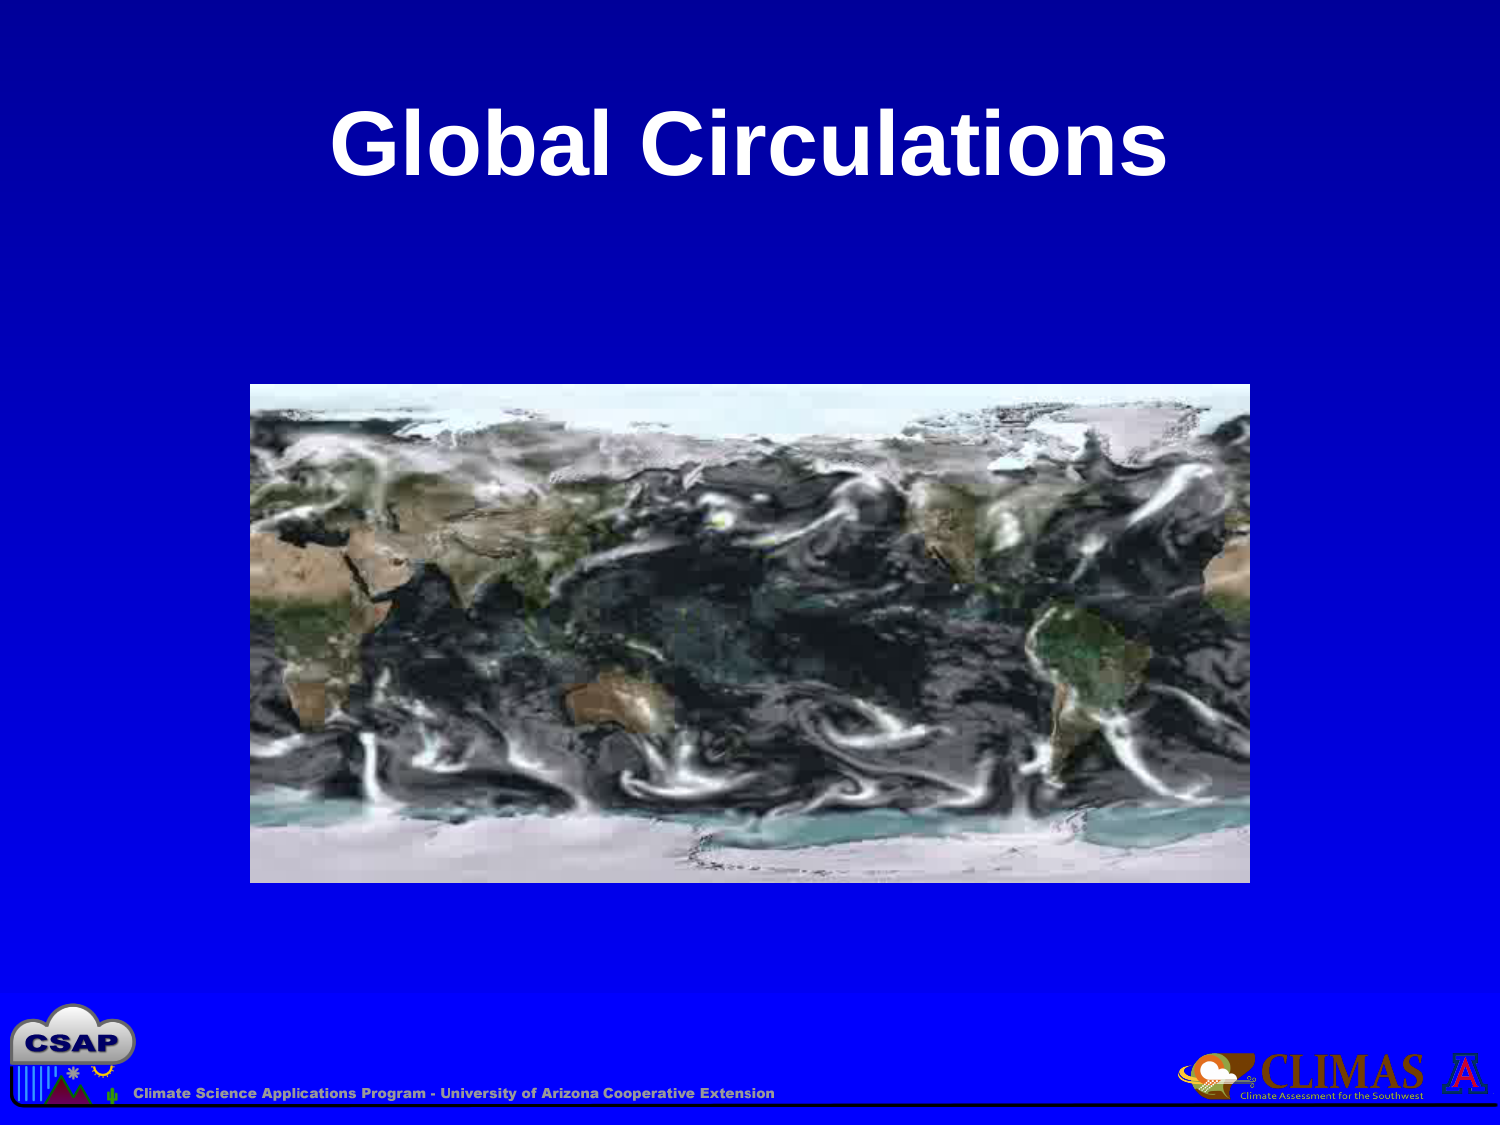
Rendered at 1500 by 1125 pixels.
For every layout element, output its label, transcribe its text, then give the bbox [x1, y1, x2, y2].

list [249, 383, 1251, 885]
title Global Circulations [74, 44, 1426, 233]
picture [0, 993, 1500, 1123]
